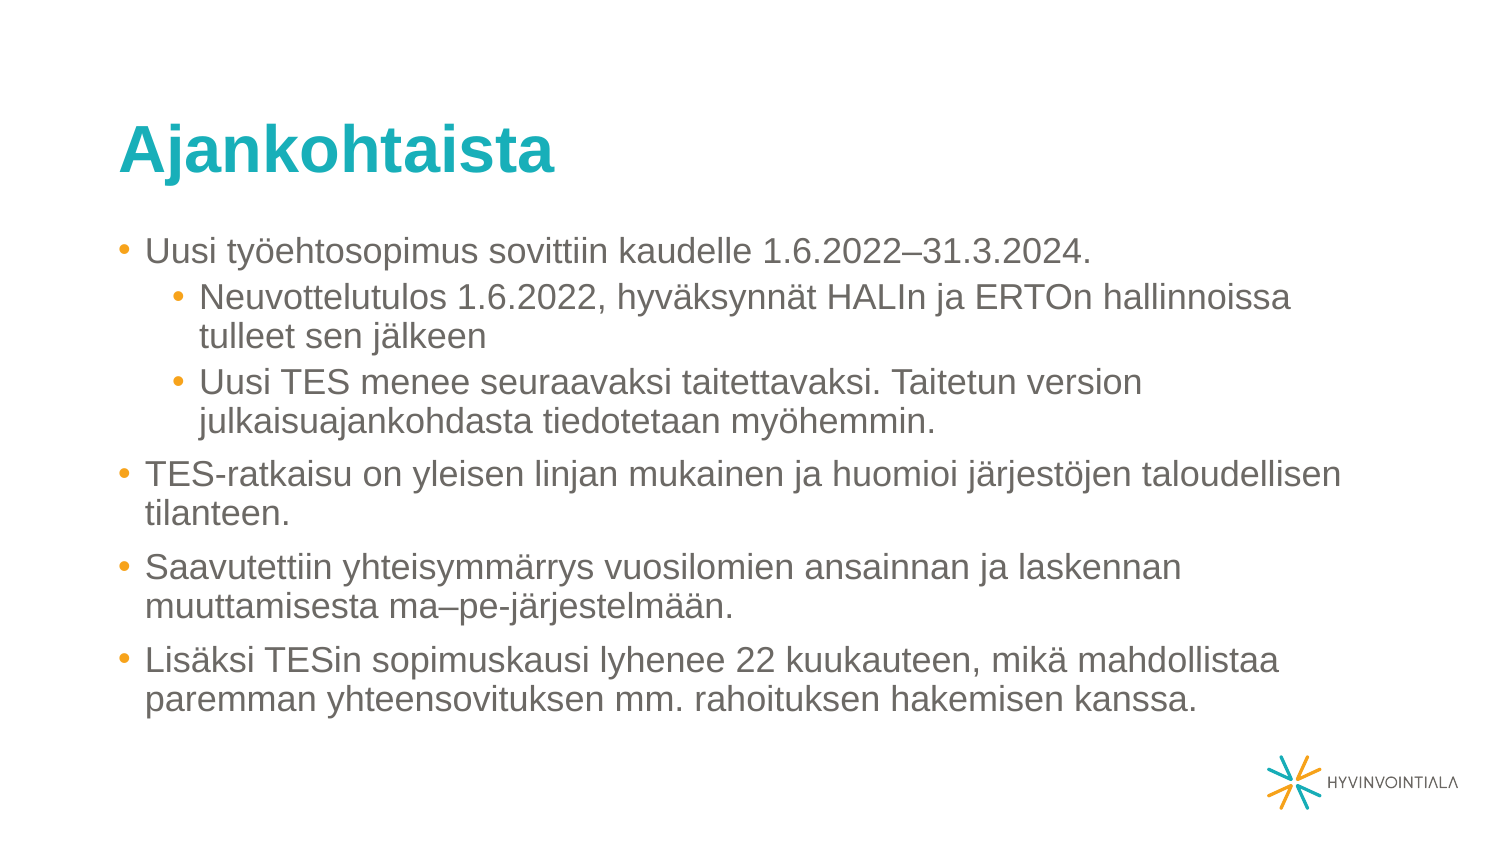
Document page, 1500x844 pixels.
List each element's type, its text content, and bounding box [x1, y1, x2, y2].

list Uusi työehtosopimus sovittiin kaudelle 1.6.2022–31.3.2024. Neuvottelutulos 1.6.2022, hyväksynnät HALIn ja ERTOn hallinnoissa tulleet sen jälkeen Uusi TES menee seuraavaksi taitettavaksi. Taitetun version julkaisuajankohdasta tiedotetaan myöhemmin. TES-ratkaisu on yleisen linjan mukainen ja huomioi järjestöjen taloudellisen tilanteen. Saavutettiin yhteisymmärrys vuosilomien ansainnan ja laskennan muuttamisesta ma–pe-järjestelmään. Lisäksi TESin sopimuskausi lyhenee 22 kuukauteen, mikä mahdollistaa paremman yhteensovituksen mm. rahoituksen hakemisen kanssa. [103, 224, 1397, 728]
title Ajankohtaista [103, 44, 1397, 195]
picture [1261, 748, 1464, 817]
